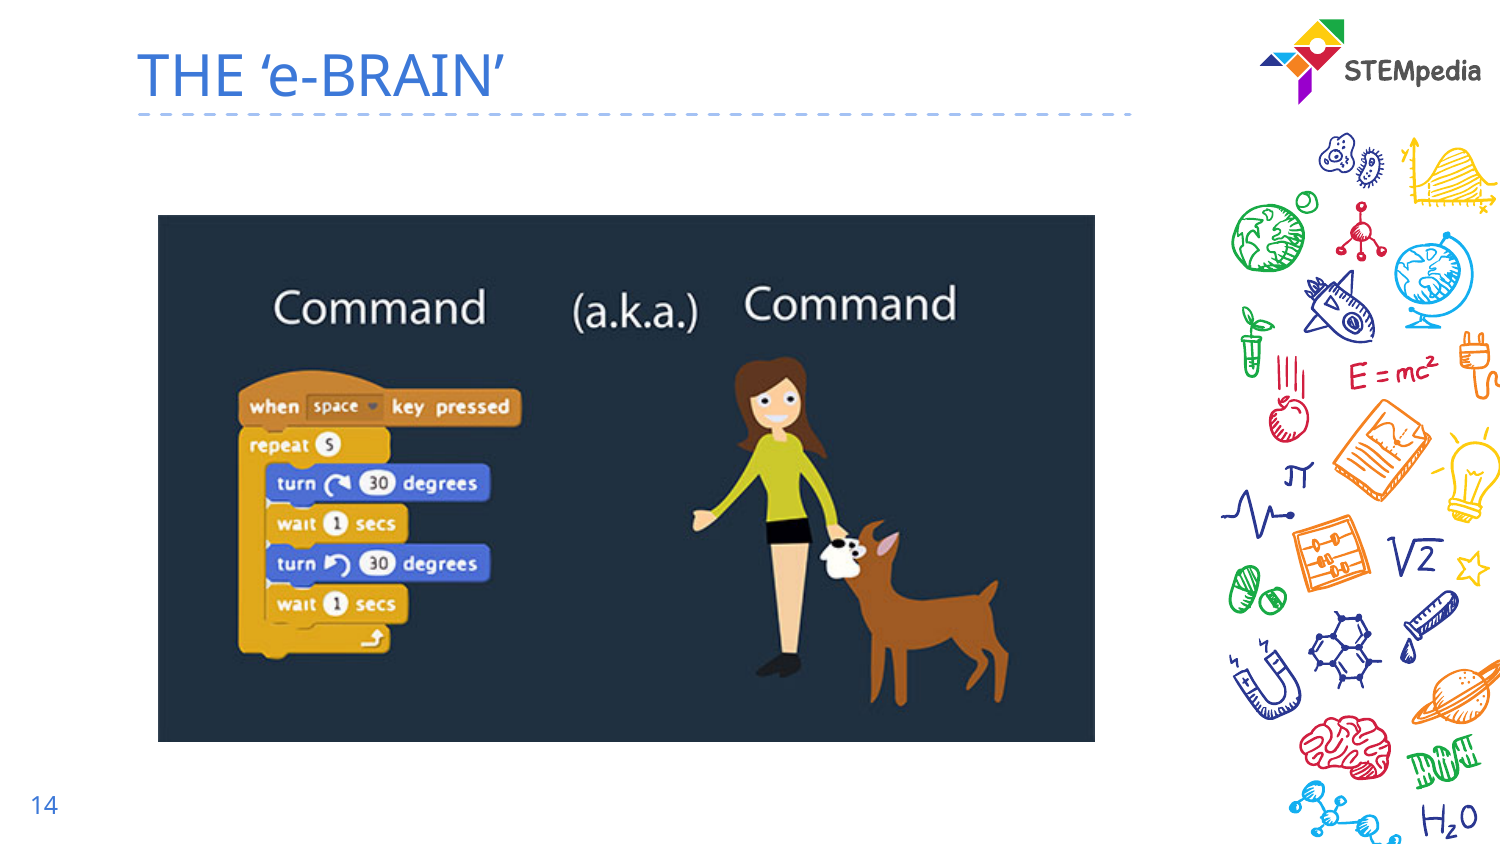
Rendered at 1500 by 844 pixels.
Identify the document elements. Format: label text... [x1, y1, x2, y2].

slide_number 14 [14, 774, 105, 840]
title THE ‘e-BRAIN’ [122, 0, 1130, 123]
picture [158, 215, 1095, 743]
